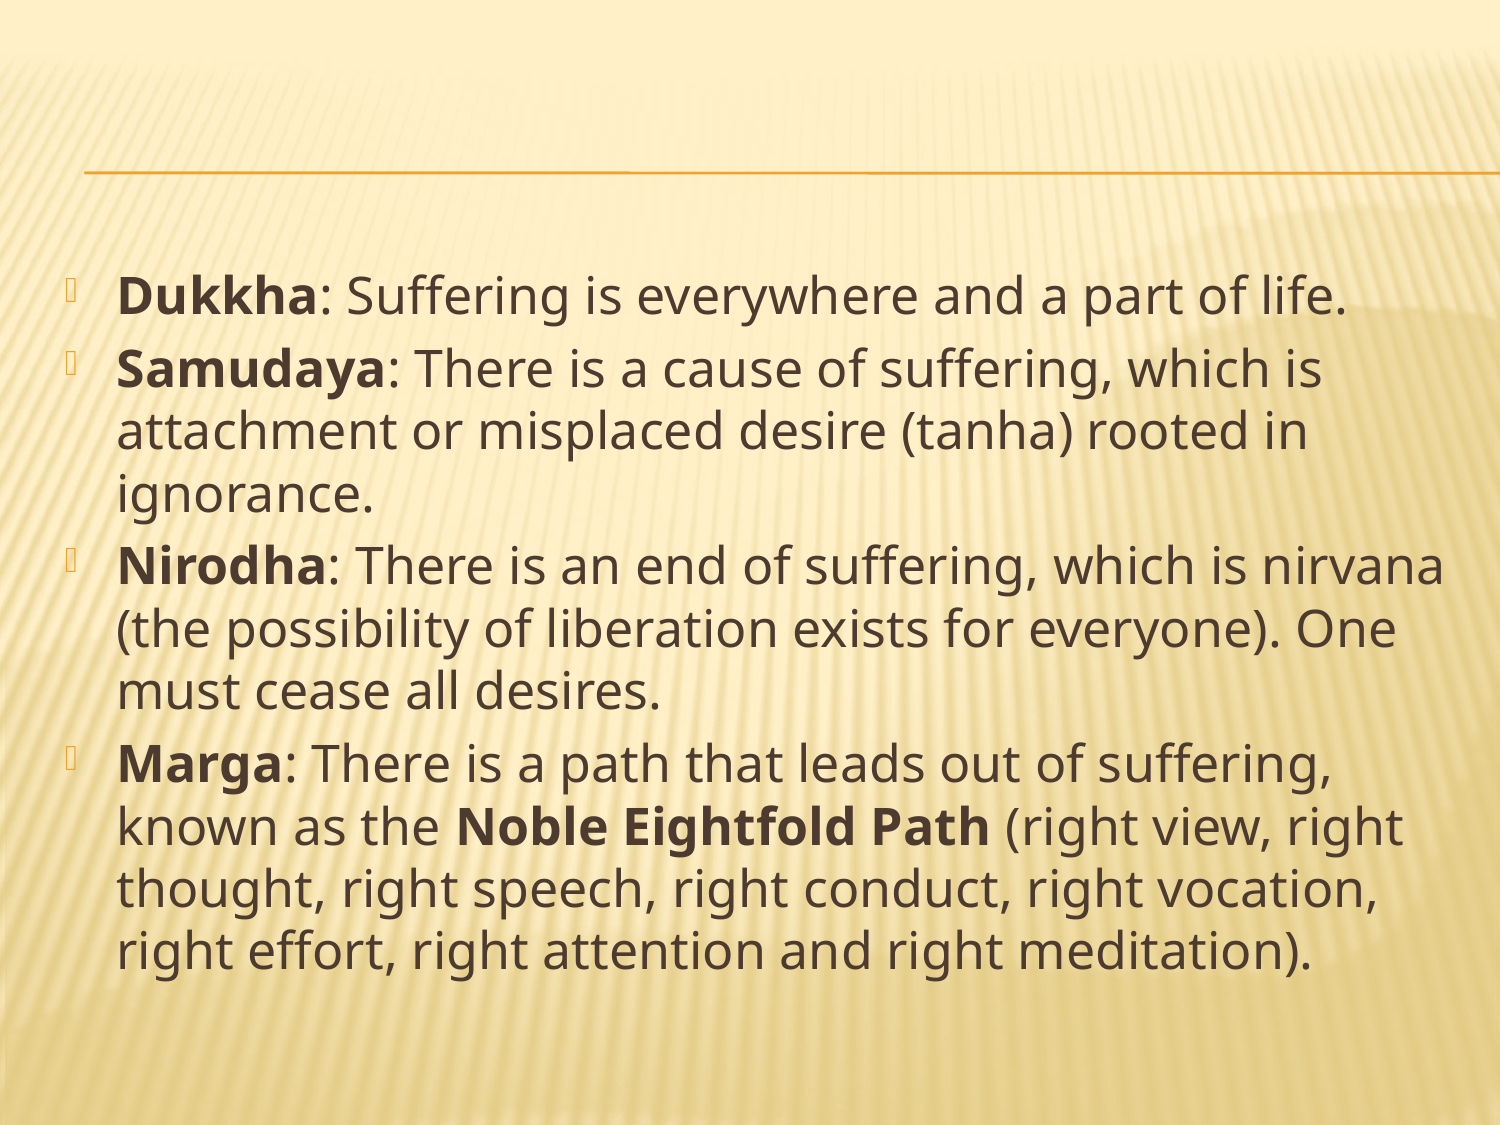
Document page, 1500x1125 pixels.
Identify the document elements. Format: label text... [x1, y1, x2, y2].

list Dukkha: Suffering is everywhere and a part of life. Samudaya: There is a cause of suffering, which is attachment or misplaced desire (tanha) rooted in ignorance. Nirodha: There is an end of suffering, which is nirvana (the possibility of liberation exists for everyone). One must cease all desires. Marga: There is a path that leads out of suffering, known as the Noble Eightfold Path (right view, right thought, right speech, right conduct, right vocation, right effort, right attention and right meditation). [50, 254, 1475, 998]
